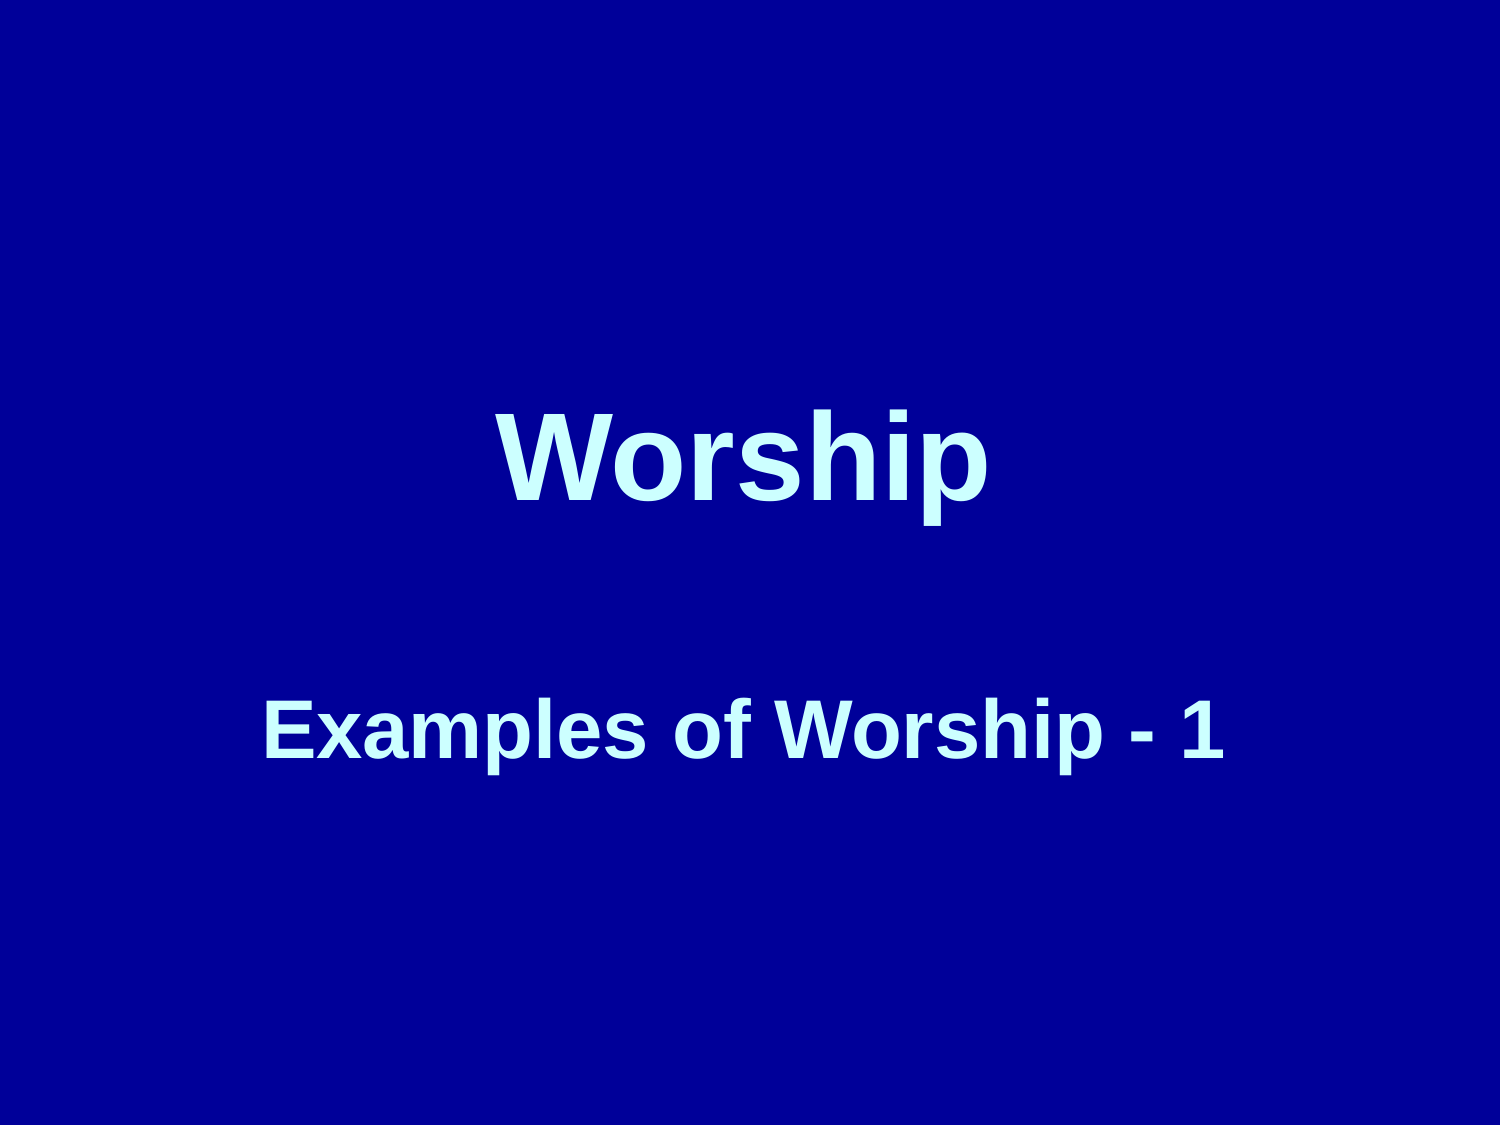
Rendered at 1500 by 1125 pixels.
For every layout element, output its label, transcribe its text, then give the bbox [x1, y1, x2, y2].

title Worship Examples of Worship - 1 [87, 249, 1401, 901]
